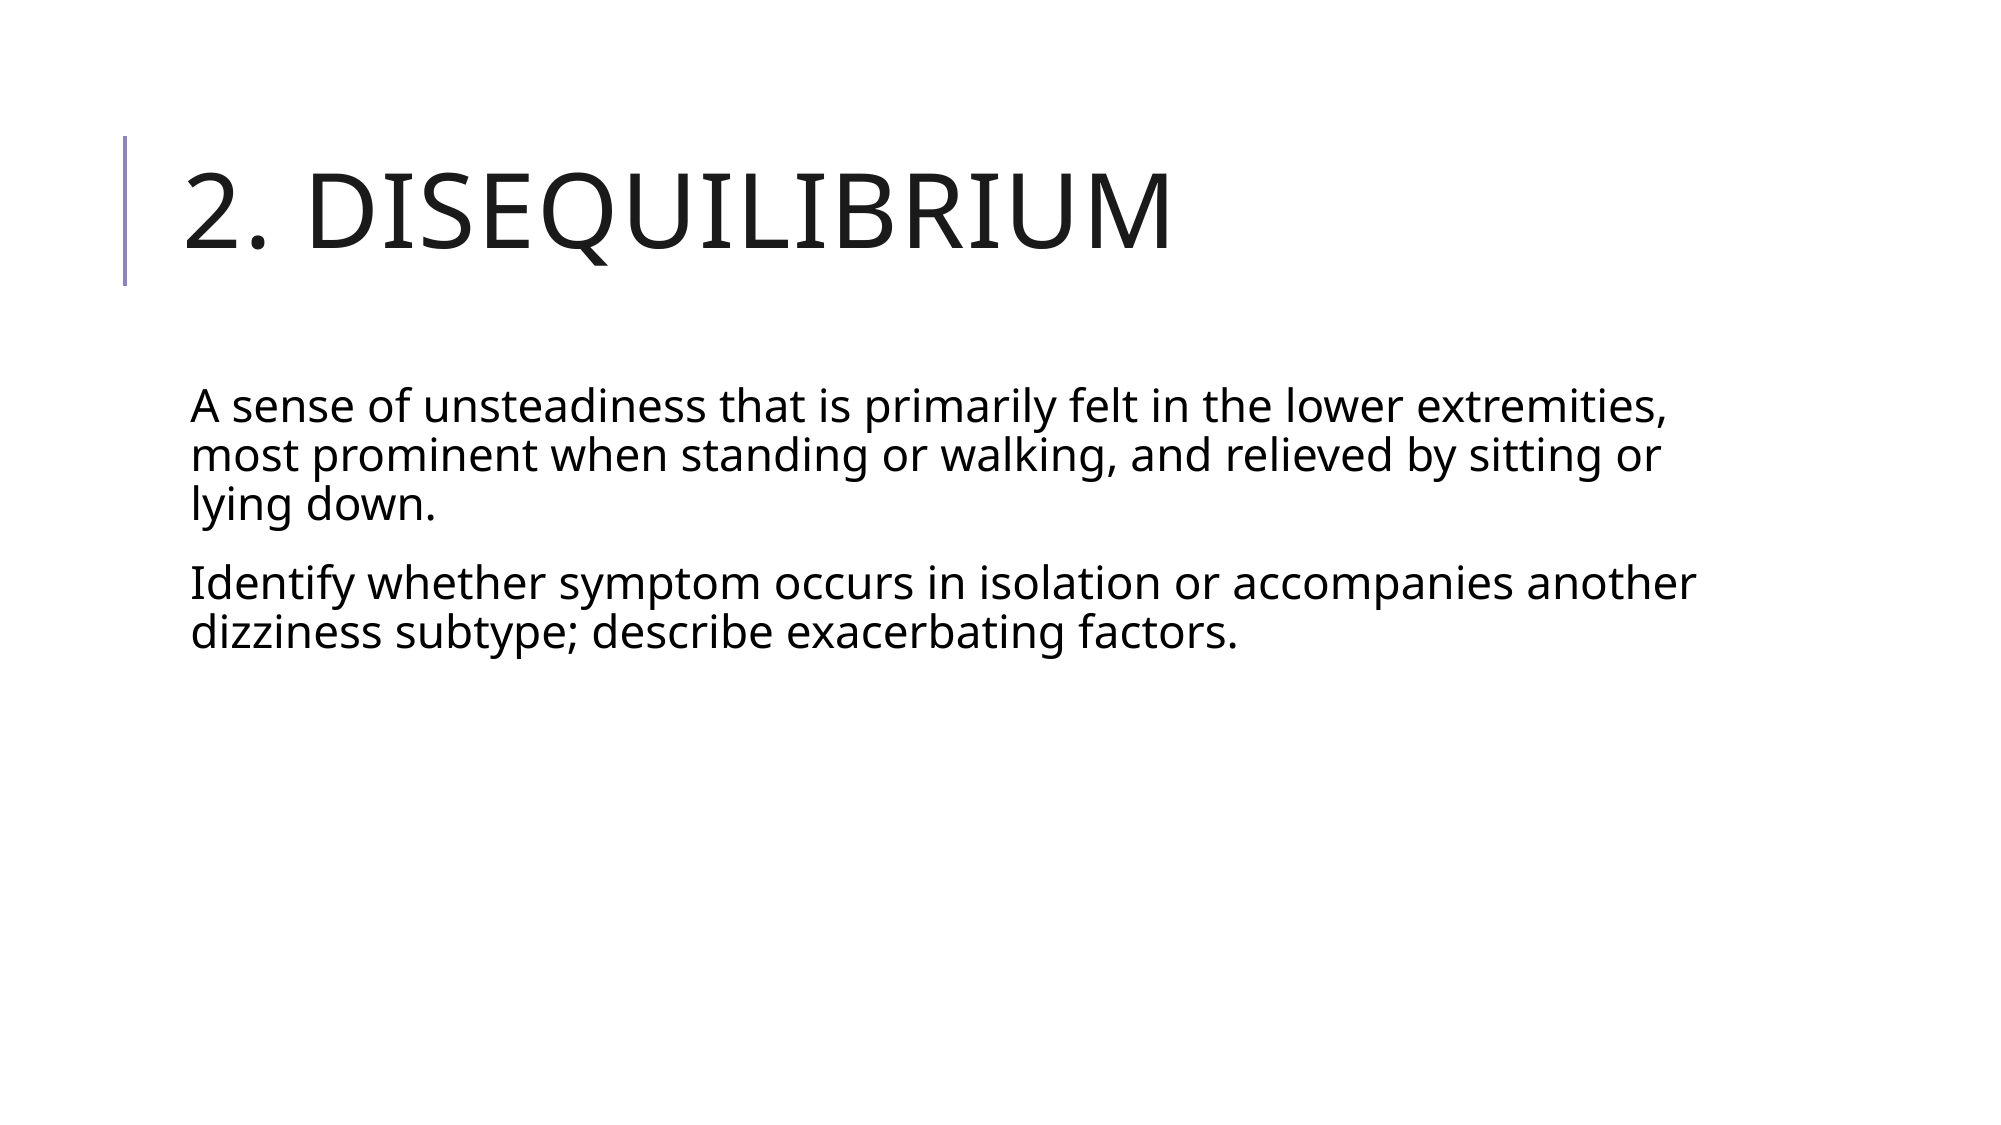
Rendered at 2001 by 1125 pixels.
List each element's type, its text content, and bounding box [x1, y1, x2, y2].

list A sense of unsteadiness that is primarily felt in the lower extremities, most prominent when standing or walking, and relieved by sitting or lying down. Identify whether symptom occurs in isolation or accompanies another dizziness subtype; describe exacerbating factors. [168, 375, 1763, 1035]
title 2. Disequilibrium [168, 96, 1763, 342]
